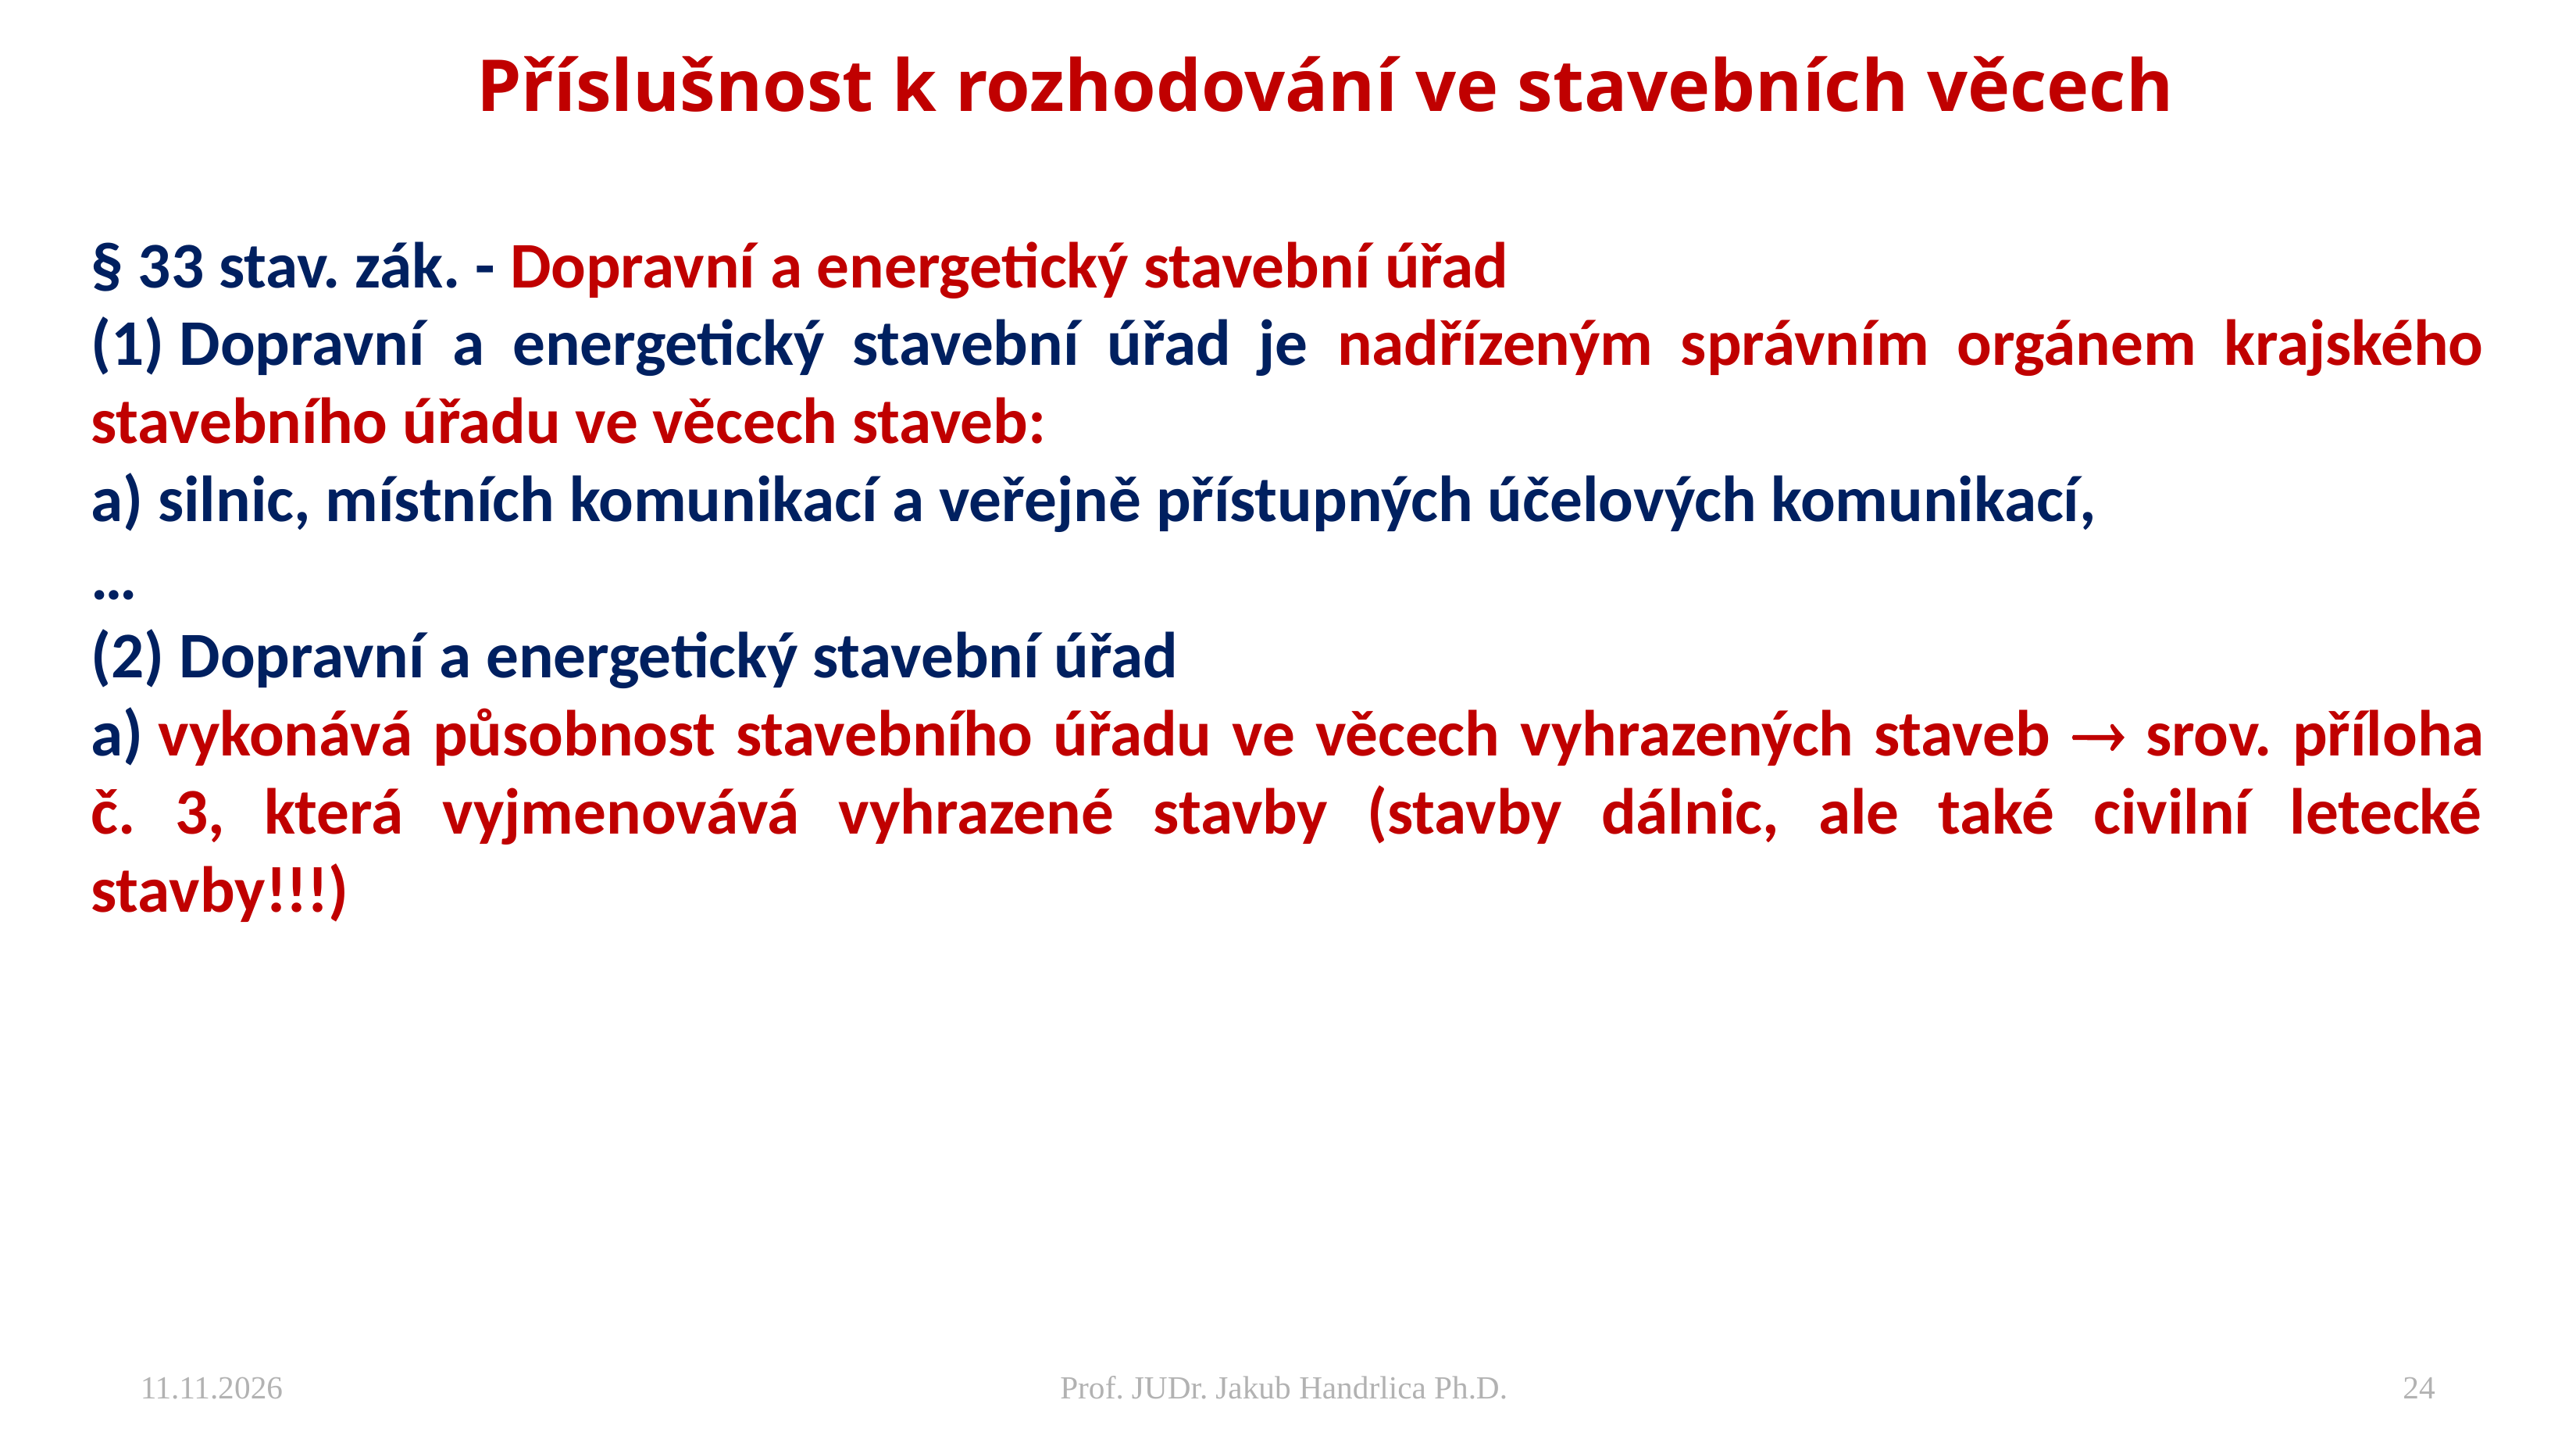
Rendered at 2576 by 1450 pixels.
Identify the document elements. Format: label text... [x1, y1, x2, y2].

list § 33 stav. zák. - Dopravní a energetický stavební úřad (1) Dopravní a energetický stavební úřad je nadřízeným správním orgánem krajského stavebního úřadu ve věcech staveb: a) silnic, místních komunikací a veřejně přístupných účelových komunikací, … (2) Dopravní a energetický stavební úřad a) vykonává působnost stavebního úřadu ve věcech vyhrazených staveb  srov. příloha č. 3, která vyjmenovává vyhrazené stavby (stavby dálnic, ale také civilní letecké stavby!!!) [91, 222, 2485, 1255]
title Příslušnost k rozhodování ve stavebních věcech [476, 40, 2485, 160]
footer Prof. JUDr. Jakub Handrlica Ph.D. [879, 1360, 1697, 1412]
slide_number 24 [1846, 1360, 2447, 1412]
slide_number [128, 1360, 730, 1412]
